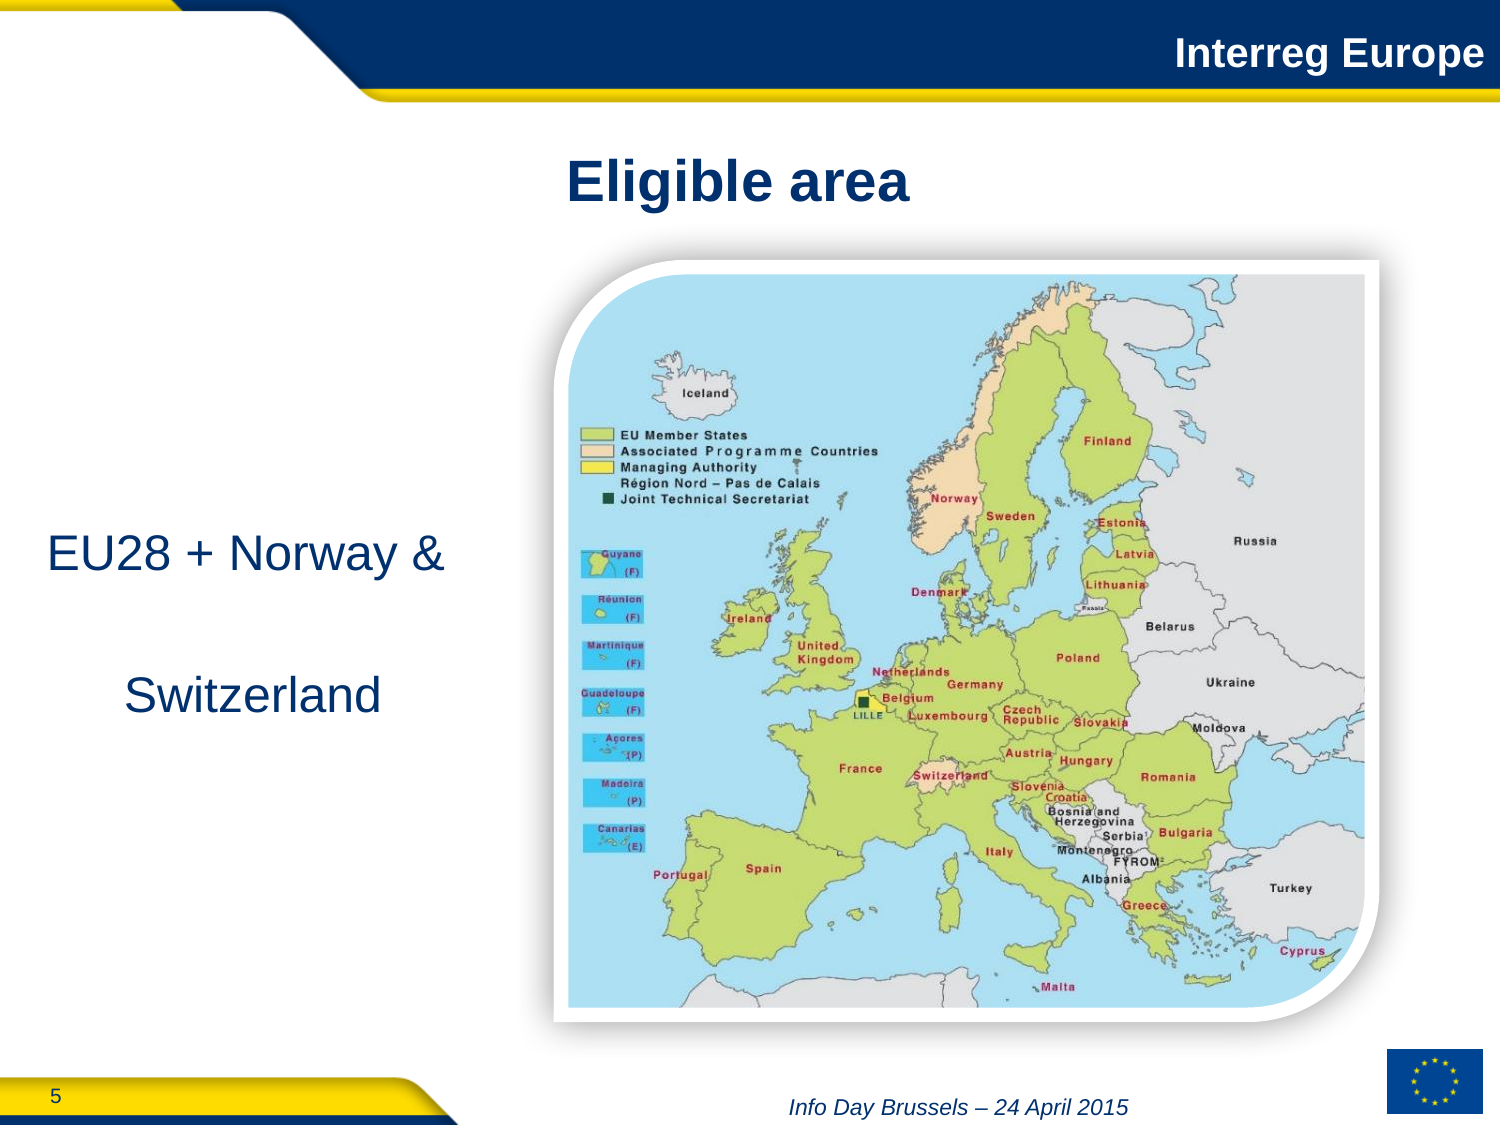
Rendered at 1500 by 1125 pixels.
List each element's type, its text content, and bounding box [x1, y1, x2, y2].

text_box Eligible area [3, 128, 1474, 224]
text_box Interreg Europe [149, 13, 1500, 84]
text_box EU28 + Norway & Switzerland [27, 502, 479, 730]
picture [0, 0, 1500, 1125]
